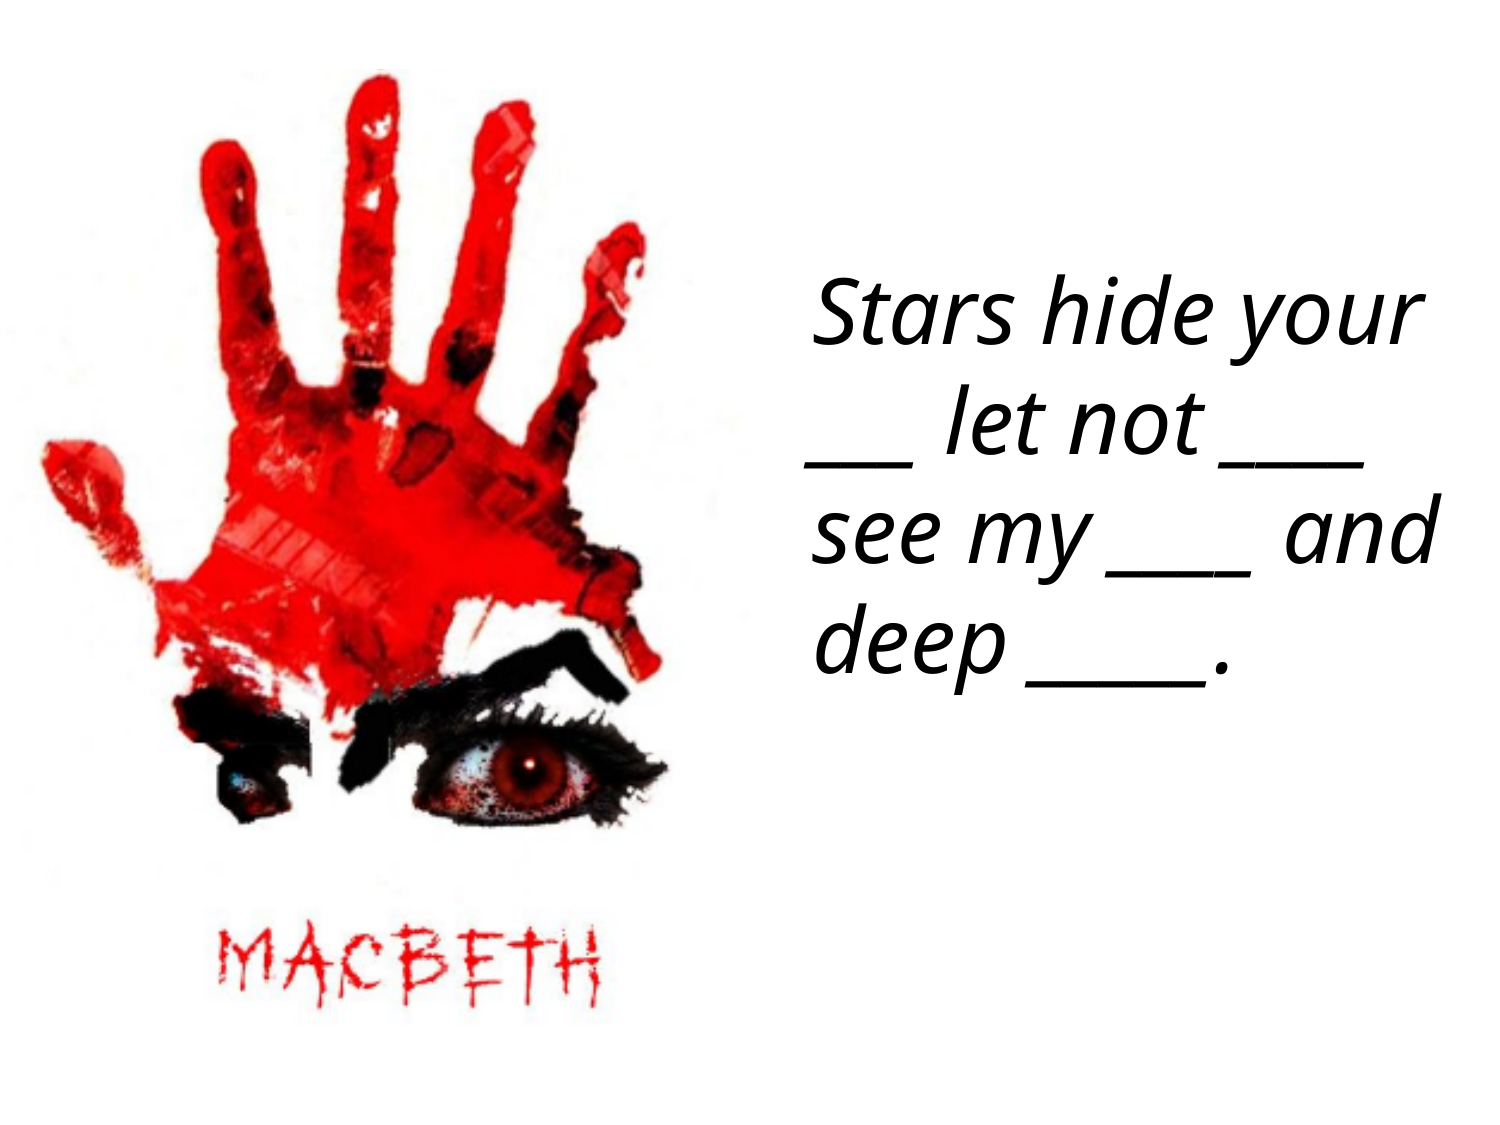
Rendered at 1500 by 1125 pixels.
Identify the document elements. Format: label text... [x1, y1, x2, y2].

picture [4, 69, 750, 1048]
text_box Stars hide your ___ let not ____ see my ____ and deep _____. [797, 245, 1459, 700]
